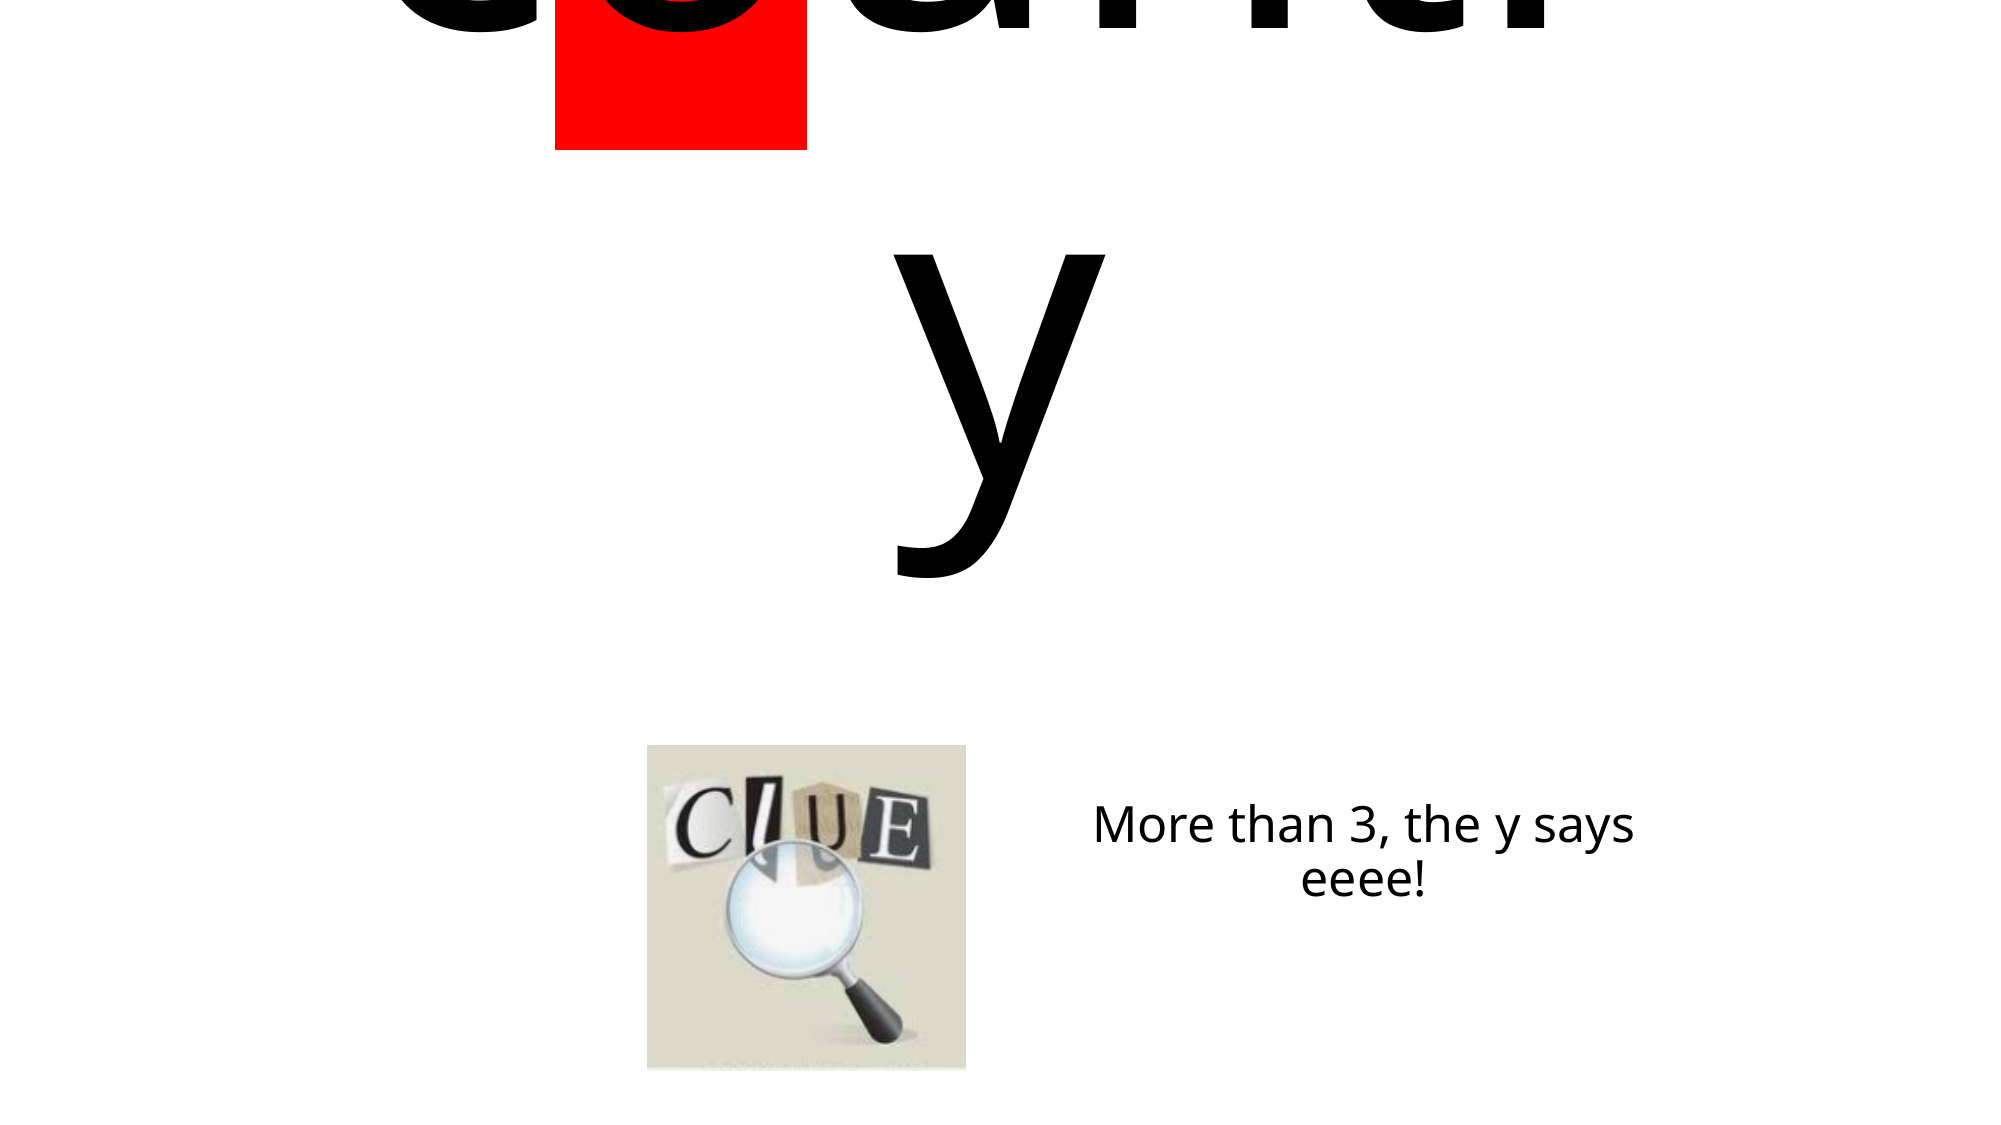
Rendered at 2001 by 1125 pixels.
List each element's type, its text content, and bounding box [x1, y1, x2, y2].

picture [646, 745, 966, 1071]
title country [249, 184, 1750, 576]
subtitle More than 3, the y says eeee! [1034, 792, 1694, 983]
